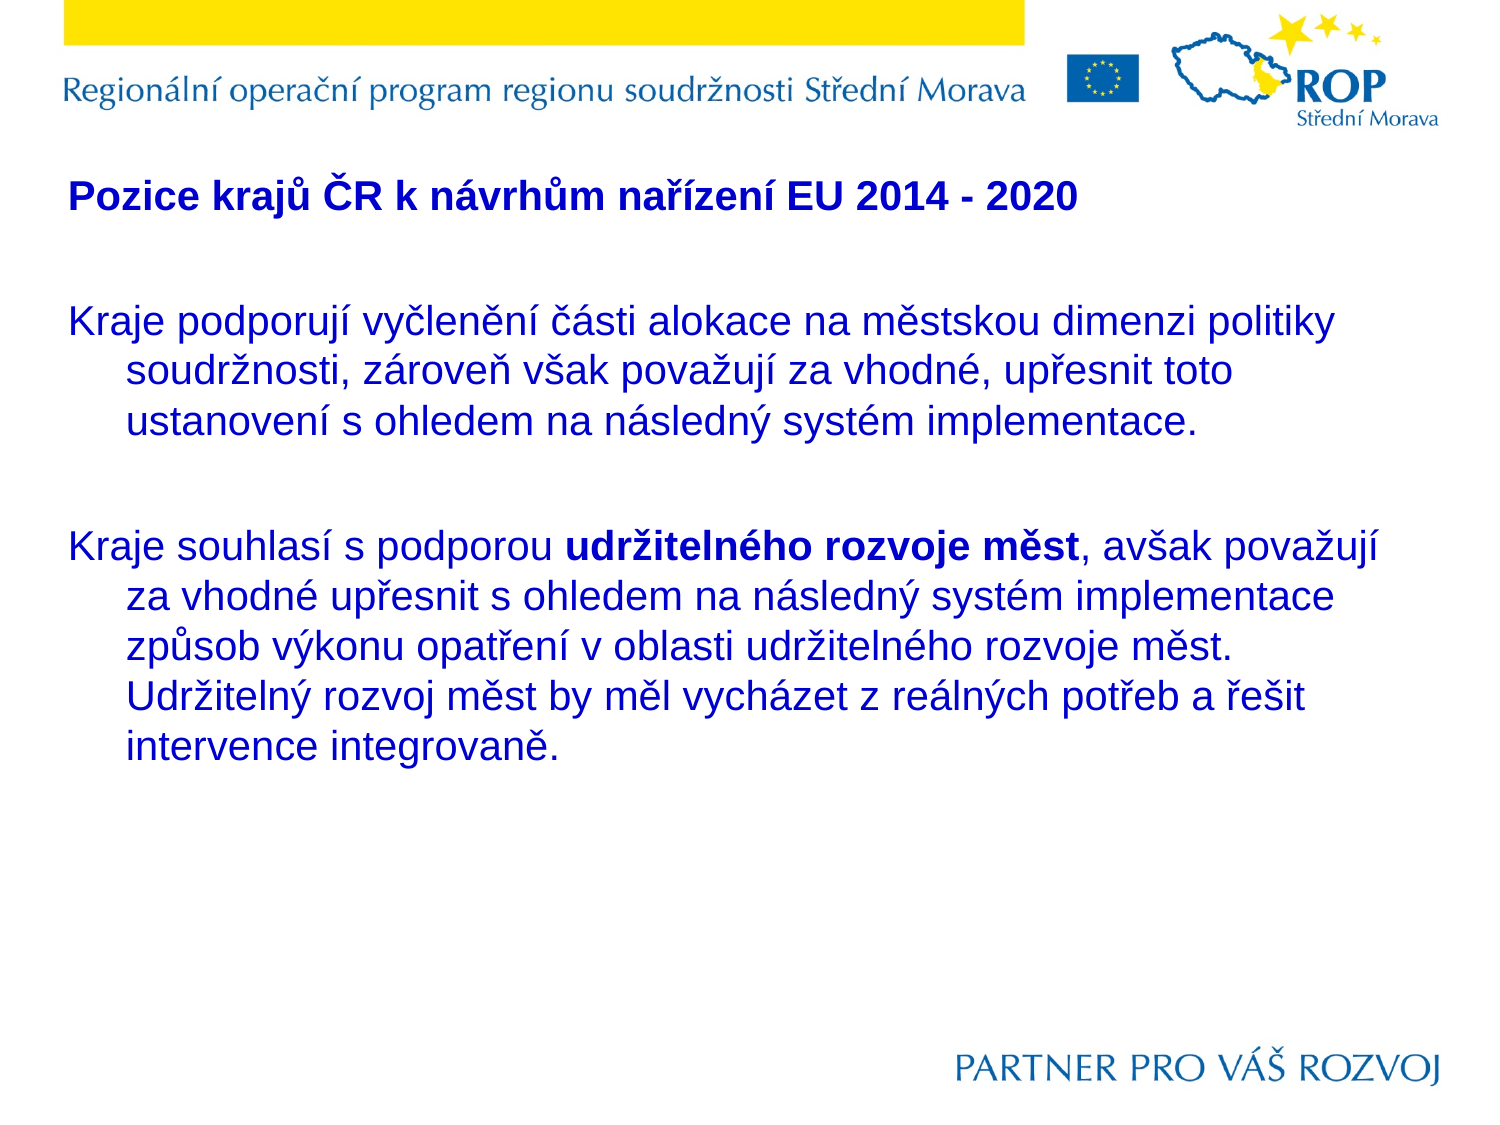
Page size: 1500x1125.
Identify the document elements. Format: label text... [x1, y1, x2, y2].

text_box Pozice krajů ČR k návrhům nařízení EU 2014 - 2020 Kraje podporují vyčlenění části alokace na městskou dimenzi politiky soudržnosti, zároveň však považují za vhodné, upřesnit toto ustanovení s ohledem na následný systém implementace. Kraje souhlasí s podporou udržitelného rozvoje měst, avšak považují za vhodné upřesnit s ohledem na následný systém implementace způsob výkonu opatření v oblasti udržitelného rozvoje měst. Udržitelný rozvoj měst by měl vycházet z reálných potřeb a řešit intervence integrovaně. [53, 160, 1436, 776]
picture [0, 0, 1500, 1125]
